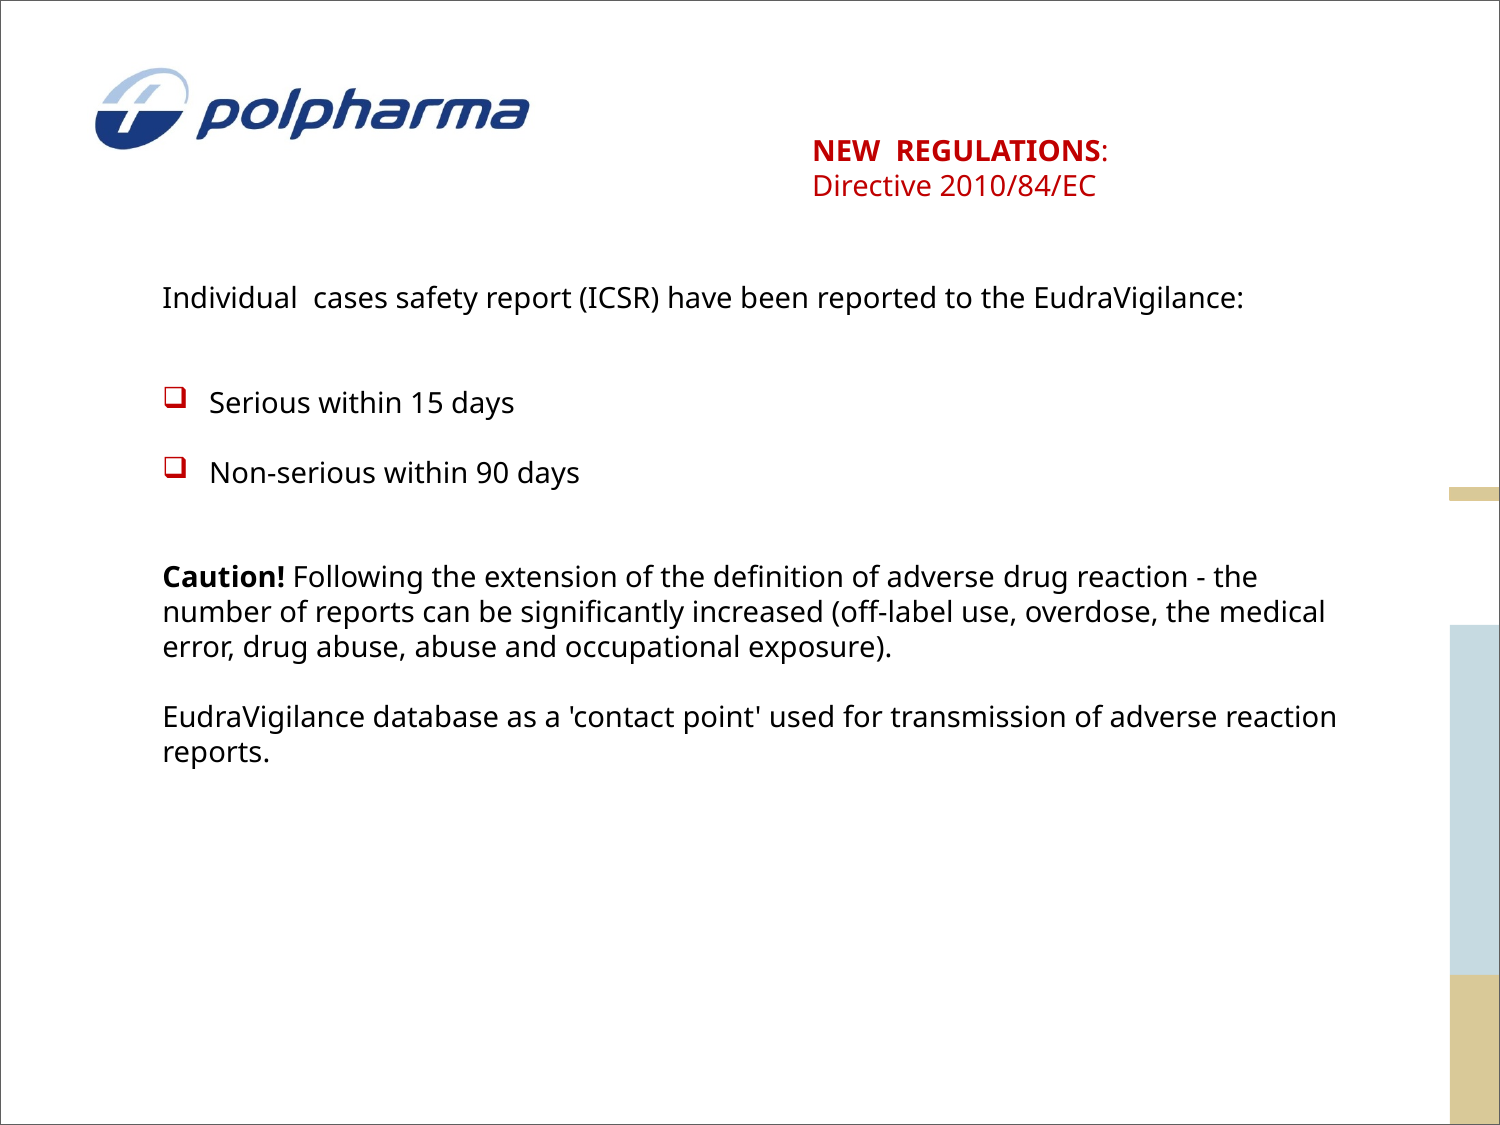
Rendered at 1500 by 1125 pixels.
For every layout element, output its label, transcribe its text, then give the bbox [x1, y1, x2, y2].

text_box Individual cases safety report (ICSR) have been reported to the EudraVigilance: Serious within 15 days Non-serious within 90 days Caution! Following the extension of the definition of adverse drug reaction - the number of reports can be significantly increased (off-label use, overdose, the medical error, drug abuse, abuse and occupational exposure). EudraVigilance database as a 'contact point' used for transmission of adverse reaction reports. [147, 236, 1353, 776]
picture [87, 62, 563, 159]
text_box NEW REGULATIONS: Directive 2010/84/EC [797, 125, 1400, 211]
